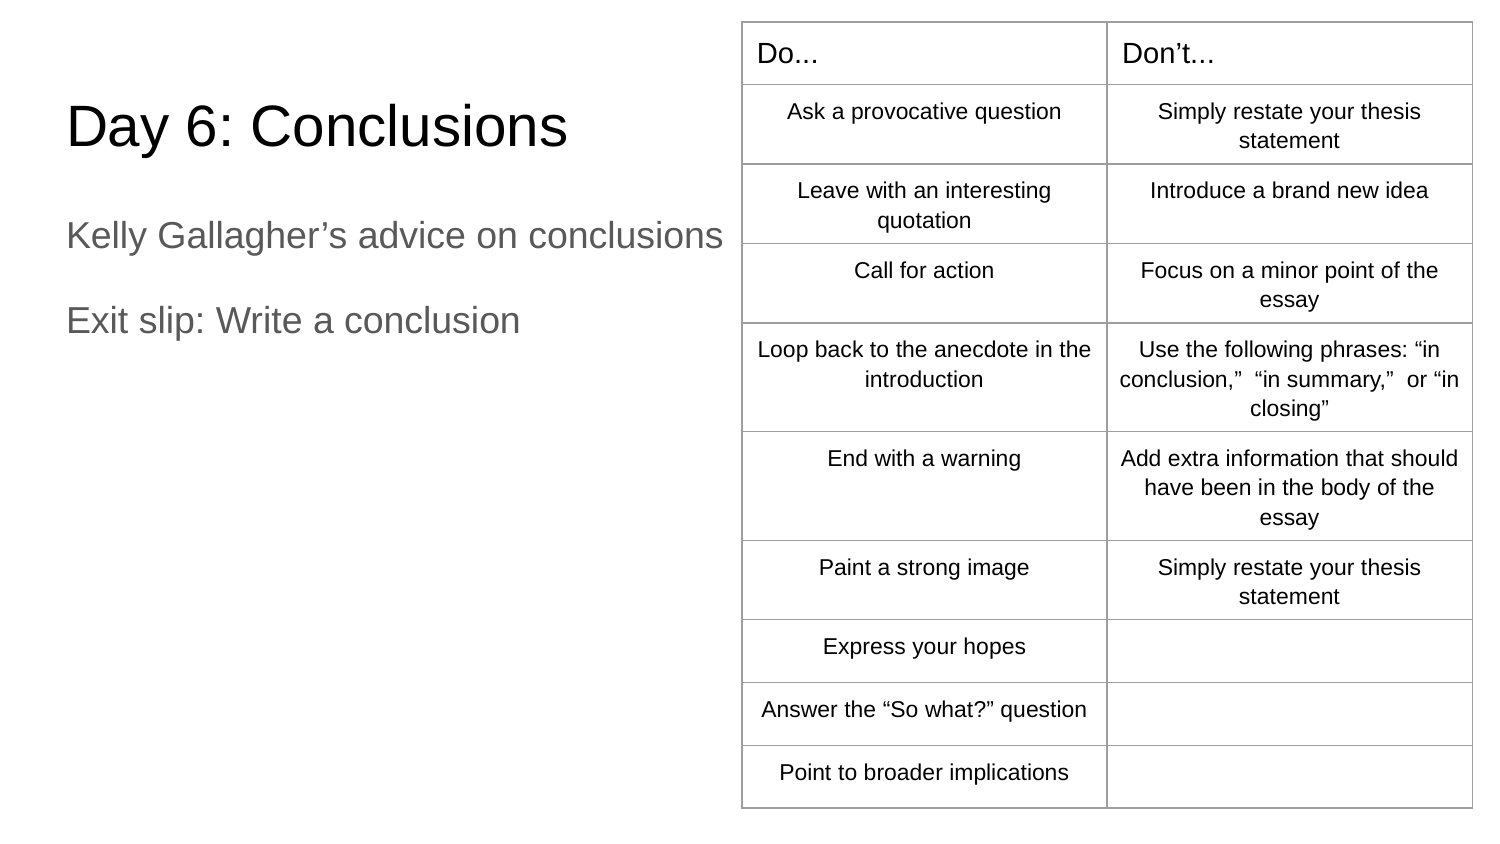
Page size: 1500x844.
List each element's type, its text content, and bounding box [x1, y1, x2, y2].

table_cell [1108, 746, 1472, 807]
table_header Don’t... [1108, 23, 1472, 84]
table_cell Introduce a brand new idea [1108, 165, 1472, 243]
table_cell Simply restate your thesis statement [1108, 85, 1472, 163]
table_cell [1108, 683, 1472, 745]
table_cell Ask a provocative question [743, 85, 1106, 163]
table_cell Paint a strong image [743, 541, 1106, 619]
table_cell Point to broader implications [743, 746, 1106, 807]
table_cell Leave with an interesting quotation [743, 165, 1106, 243]
table_cell Call for action [743, 244, 1106, 322]
table_header Do... [743, 23, 1106, 84]
table_cell [1108, 620, 1472, 682]
table_cell Answer the “So what?” question [743, 683, 1106, 745]
table_cell Express your hopes [743, 620, 1106, 682]
table_cell Focus on a minor point of the essay [1108, 244, 1472, 322]
list Kelly Gallagher’s advice on conclusions Exit slip: Write a conclusion [51, 189, 741, 750]
table_cell Simply restate your thesis statement [1108, 541, 1472, 619]
table_cell Use the following phrases: “in conclusion,” “in summary,” or “in closing” [1108, 324, 1472, 431]
table_cell End with a warning [743, 432, 1106, 540]
title Day 6: Conclusions [51, 72, 741, 167]
table_cell Loop back to the anecdote in the introduction [743, 324, 1106, 431]
table_cell Add extra information that should have been in the body of the essay [1108, 432, 1472, 540]
